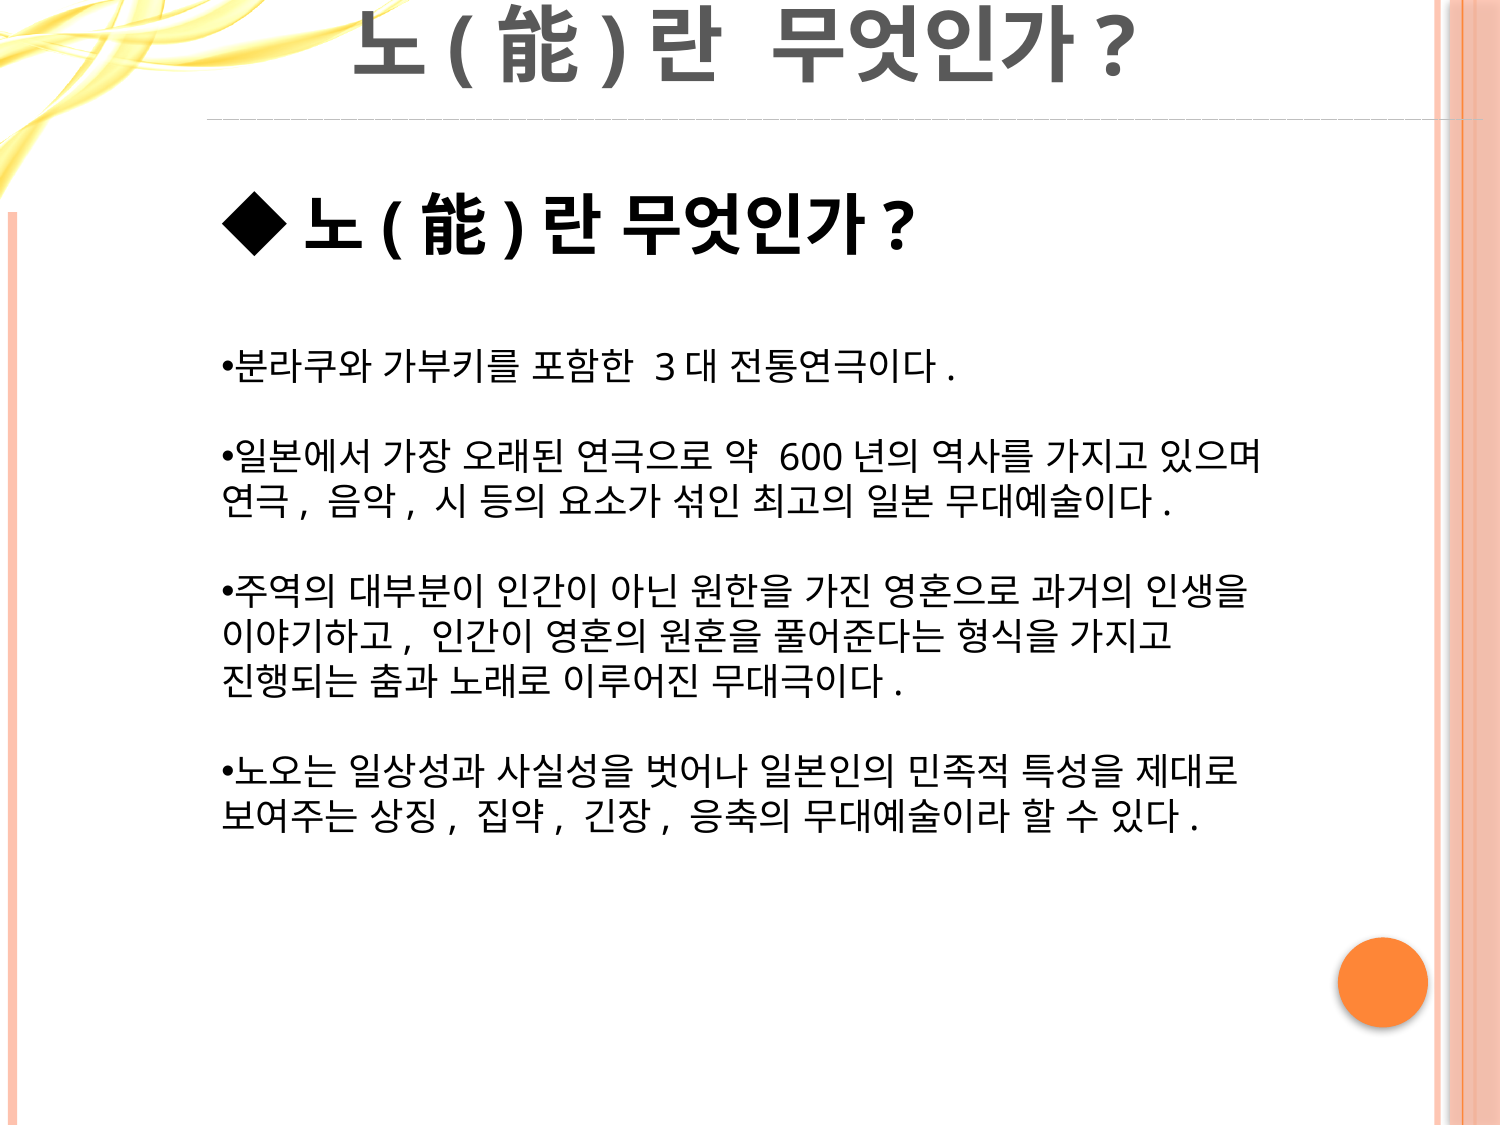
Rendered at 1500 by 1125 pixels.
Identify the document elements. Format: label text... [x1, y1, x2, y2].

text_box ◆노(能)란 무엇인가? 분라쿠와 가부키를 포함한 3대 전통연극이다. 일본에서 가장 오래된 연극으로 약 600년의 역사를 가지고 있으며 연극, 음악, 시 등의 요소가 섞인 최고의 일본 무대예술이다. 주역의 대부분이 인간이 아닌 원한을 가진 영혼으로 과거의 인생을 이야기하고, 인간이 영혼의 원혼을 풀어준다는 형식을 가지고 진행되는 춤과 노래로 이루어진 무대극이다. 노오는 일상성과 사실성을 벗어나 일본인의 민족적 특성을 제대로 보여주는 상징, 집약, 긴장, 응축의 무대예술이라 할 수 있다. [206, 175, 1329, 1071]
title 노(能)란 무엇인가? [336, 0, 1500, 149]
